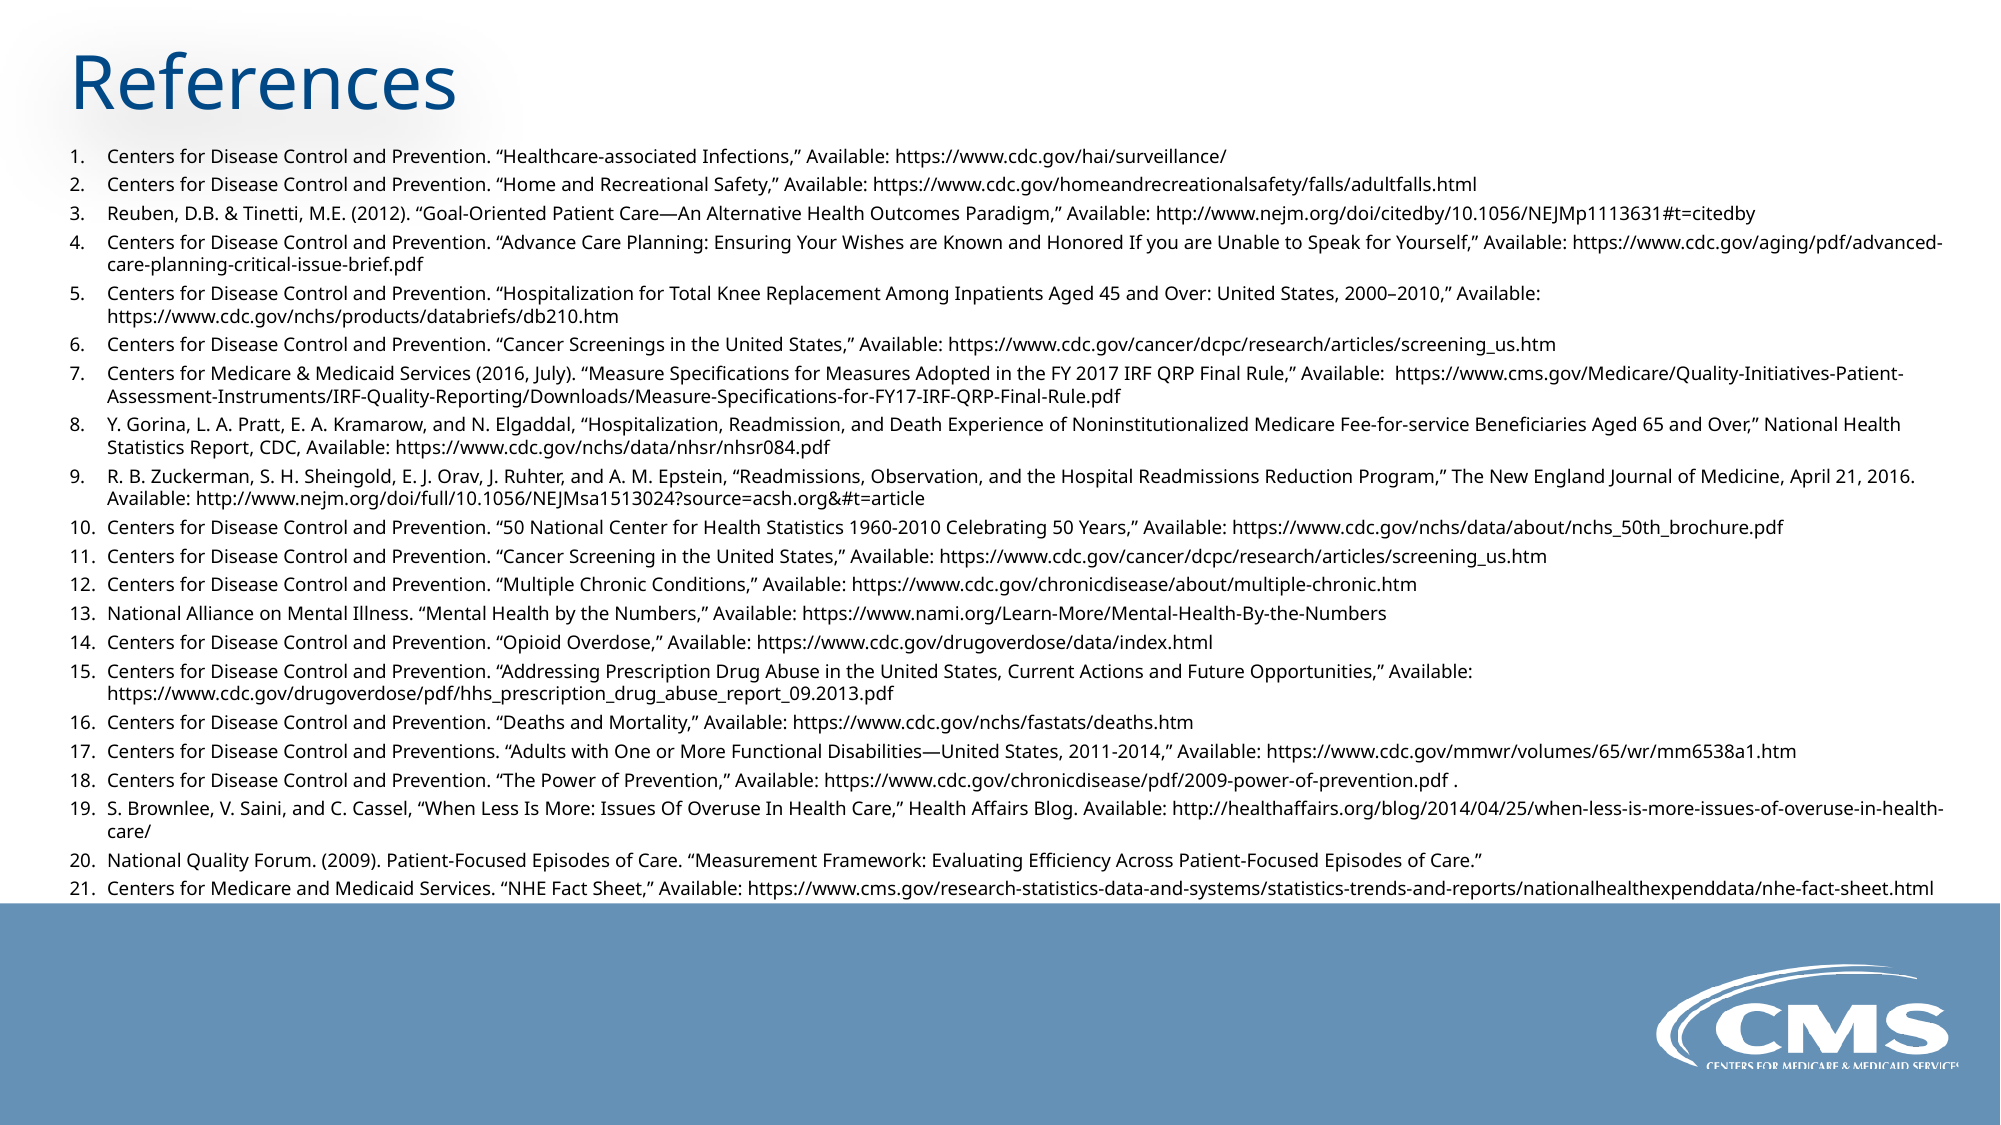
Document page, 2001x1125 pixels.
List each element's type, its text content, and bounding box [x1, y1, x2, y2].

title References [54, 11, 1555, 134]
list Centers for Disease Control and Prevention. “Healthcare-associated Infections,” Available: https://www.cdc.gov/hai/surveillance/ Centers for Disease Control and Prevention. “Home and Recreational Safety,” Available: https://www.cdc.gov/homeandrecreationalsafety/falls/adultfalls.html Reuben, D.B. & Tinetti, M.E. (2012). “Goal-Oriented Patient Care—An Alternative Health Outcomes Paradigm,” Available: http://www.nejm.org/doi/citedby/10.1056/NEJMp1113631#t=citedby Centers for Disease Control and Prevention. “Advance Care Planning: Ensuring Your Wishes are Known and Honored If you are Unable to Speak for Yourself,” Available: https://www.cdc.gov/aging/pdf/advanced-care-planning-critical-issue-brief.pdf Centers for Disease Control and Prevention. “Hospitalization for Total Knee Replacement Among Inpatients Aged 45 and Over: United States, 2000–2010,” Available: https://www.cdc.gov/nchs/products/databriefs/db210.htm Centers for Disease Control and Prevention. “Cancer Screenings in the United States,” Available: https://www.cdc.gov/cancer/dcpc/research/articles/screening_us.htm Centers for Medicare & Medicaid Services (2016, July). “Measure Specifications for Measures Adopted in the FY 2017 IRF QRP Final Rule,” Available: https://www.cms.gov/Medicare/Quality-Initiatives-Patient-Assessment-Instruments/IRF-Quality-Reporting/Downloads/Measure-Specifications-for-FY17-IRF-QRP-Final-Rule.pdf Y. Gorina, L. A. Pratt, E. A. Kramarow, and N. Elgaddal, “Hospitalization, Readmission, and Death Experience of Noninstitutionalized Medicare Fee-for-service Beneficiaries Aged 65 and Over,” National Health Statistics Report, CDC, Available: https://www.cdc.gov/nchs/data/nhsr/nhsr084.pdf R. B. Zuckerman, S. H. Sheingold, E. J. Orav, J. Ruhter, and A. M. Epstein, “Readmissions, Observation, and the Hospital Readmissions Reduction Program,” The New England Journal of Medicine, April 21, 2016. Available: http://www.nejm.org/doi/full/10.1056/NEJMsa1513024?source=acsh.org&#t=article Centers for Disease Control and Prevention. “50 National Center for Health Statistics 1960-2010 Celebrating 50 Years,” Available: https://www.cdc.gov/nchs/data/about/nchs_50th_brochure.pdf Centers for Disease Control and Prevention. “Cancer Screening in the United States,” Available: https://www.cdc.gov/cancer/dcpc/research/articles/screening_us.htm Centers for Disease Control and Prevention. “Multiple Chronic Conditions,” Available: https://www.cdc.gov/chronicdisease/about/multiple-chronic.htm National Alliance on Mental Illness. “Mental Health by the Numbers,” Available: https://www.nami.org/Learn-More/Mental-Health-By-the-Numbers Centers for Disease Control and Prevention. “Opioid Overdose,” Available: https://www.cdc.gov/drugoverdose/data/index.html Centers for Disease Control and Prevention. “Addressing Prescription Drug Abuse in the United States, Current Actions and Future Opportunities,” Available: https://www.cdc.gov/drugoverdose/pdf/hhs_prescription_drug_abuse_report_09.2013.pdf Centers for Disease Control and Prevention. “Deaths and Mortality,” Available: https://www.cdc.gov/nchs/fastats/deaths.htm Centers for Disease Control and Preventions. “Adults with One or More Functional Disabilities—United States, 2011-2014,” Available: https://www.cdc.gov/mmwr/volumes/65/wr/mm6538a1.htm Centers for Disease Control and Prevention. “The Power of Prevention,” Available: https://www.cdc.gov/chronicdisease/pdf/2009-power-of-prevention.pdf . S. Brownlee, V. Saini, and C. Cassel, “When Less Is More: Issues Of Overuse In Health Care,” Health Affairs Blog. Available: http://healthaffairs.org/blog/2014/04/25/when-less-is-more-issues-of-overuse-in-health-care/ National Quality Forum. (2009). Patient-Focused Episodes of Care. “Measurement Framework: Evaluating Efficiency Across Patient-Focused Episodes of Care.” Centers for Medicare and Medicaid Services. “NHE Fact Sheet,” Available: https://www.cms.gov/research-statistics-data-and-systems/statistics-trends-and-reports/nationalhealthexpenddata/nhe-fact-sheet.html [54, 136, 1962, 905]
